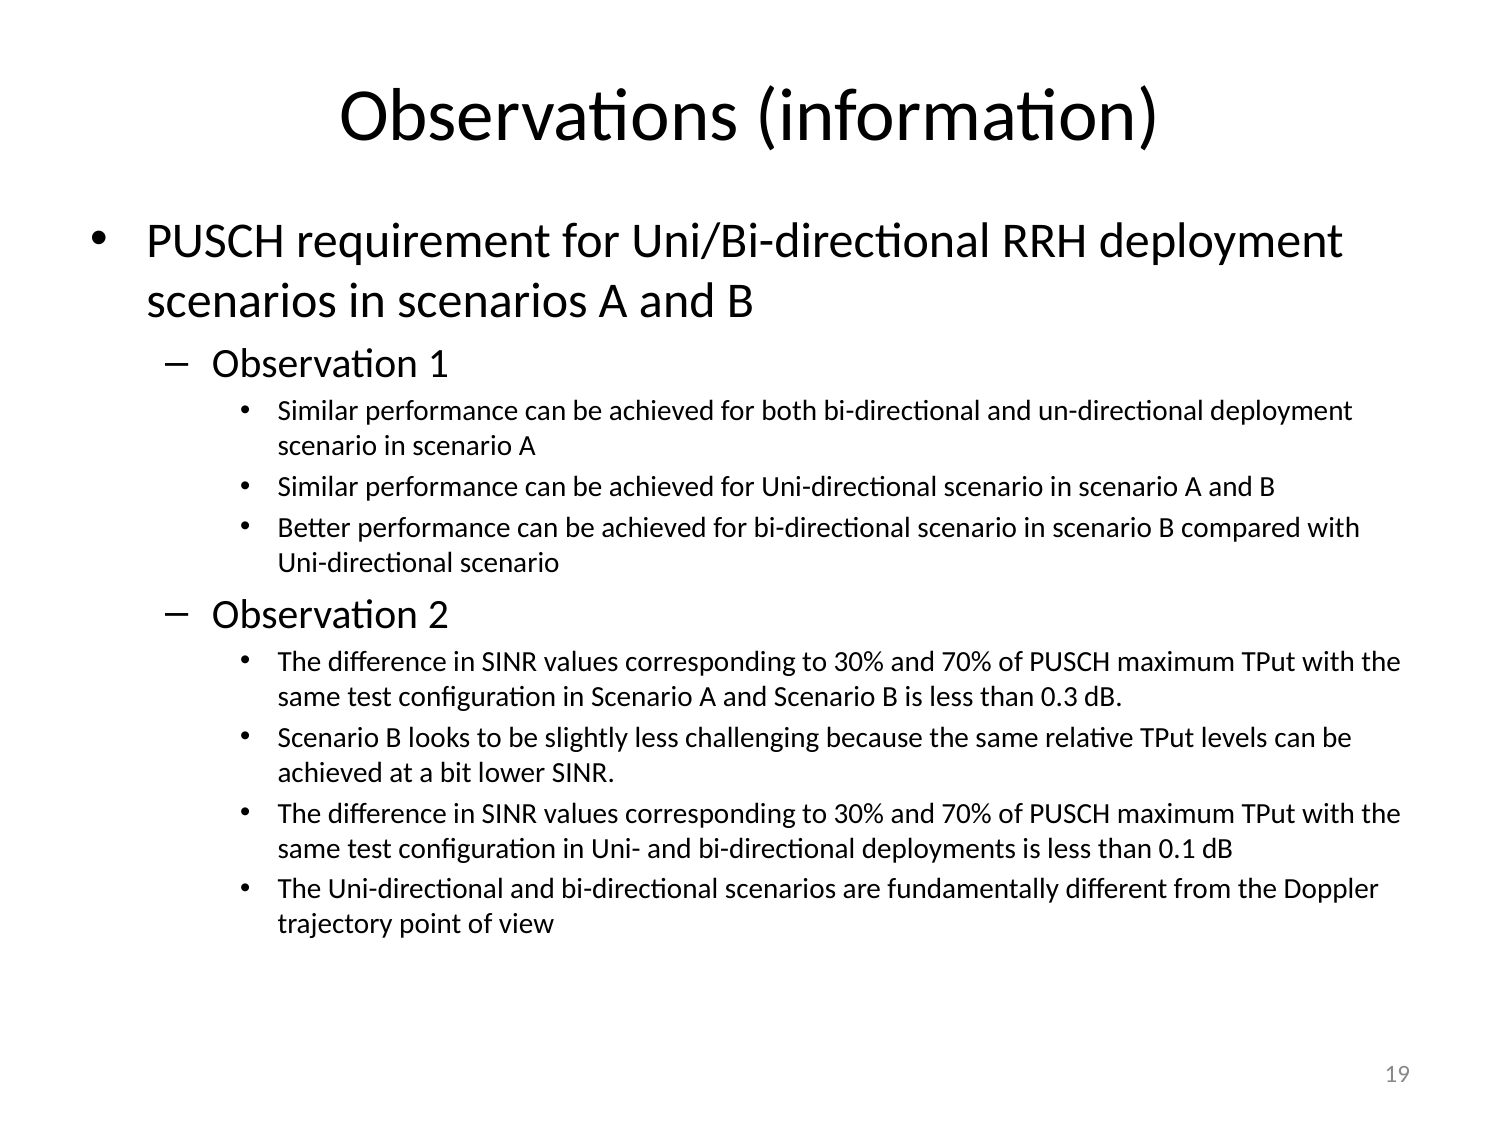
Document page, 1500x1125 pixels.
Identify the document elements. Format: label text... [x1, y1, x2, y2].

slide_number 19 [1074, 1042, 1425, 1103]
title Observations (information) [75, 45, 1425, 175]
list PUSCH requirement for Uni/Bi-directional RRH deployment scenarios in scenarios A and B Observation 1 Similar performance can be achieved for both bi-directional and un-directional deployment scenario in scenario A Similar performance can be achieved for Uni-directional scenario in scenario A and B Better performance can be achieved for bi-directional scenario in scenario B compared with Uni-directional scenario Observation 2 The difference in SINR values corresponding to 30% and 70% of PUSCH maximum TPut with the same test configuration in Scenario A and Scenario B is less than 0.3 dB. Scenario B looks to be slightly less challenging because the same relative TPut levels can be achieved at a bit lower SINR. The difference in SINR values corresponding to 30% and 70% of PUSCH maximum TPut with the same test configuration in Uni- and bi-directional deployments is less than 0.1 dB The Uni-directional and bi-directional scenarios are fundamentally different from the Doppler trajectory point of view [75, 200, 1425, 1005]
